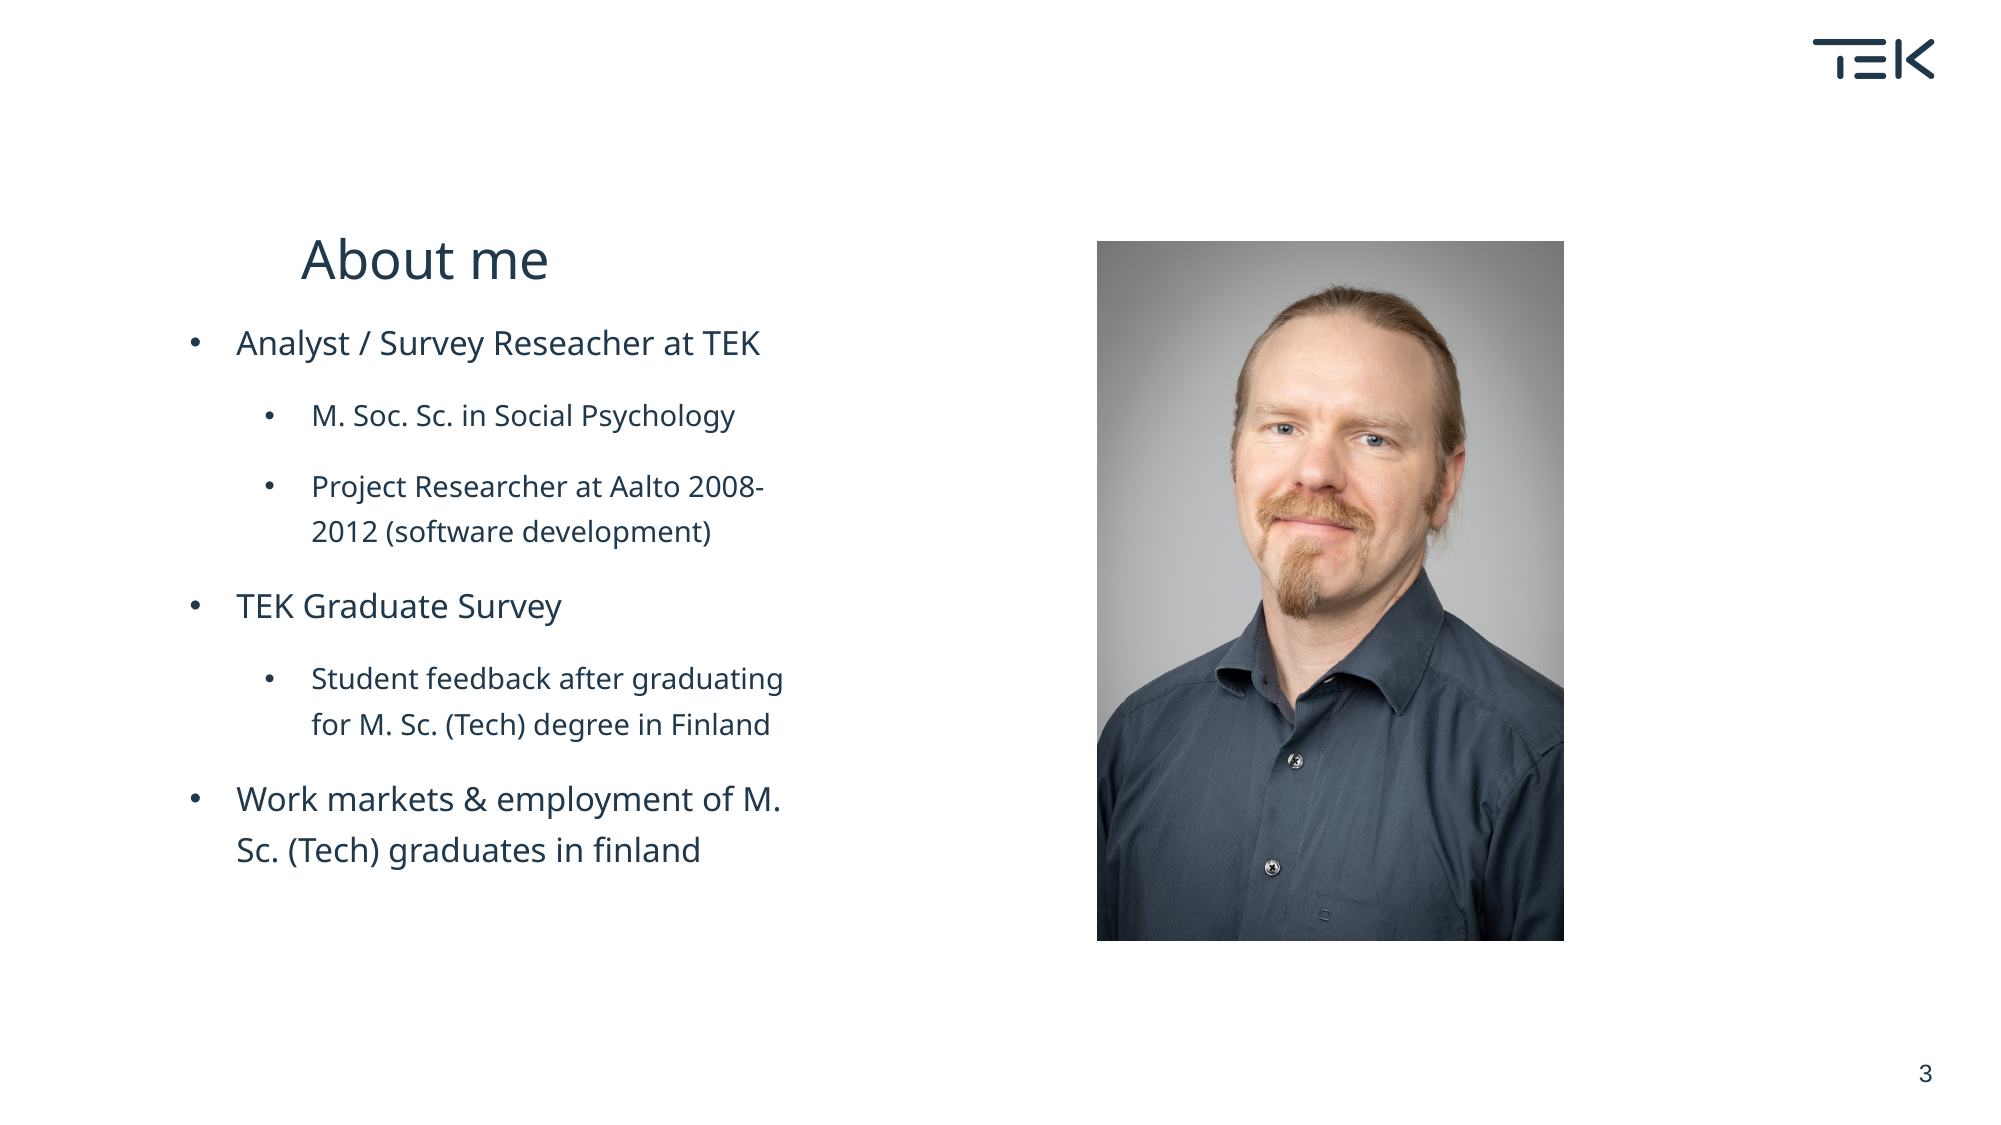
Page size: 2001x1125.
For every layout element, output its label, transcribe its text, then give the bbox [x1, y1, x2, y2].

picture [1790, 12, 1957, 106]
picture [1097, 241, 1564, 941]
list Analyst / Survey Reseacher at TEK M. Soc. Sc. in Social Psychology Project Researcher at Aalto 2008-2012 (software development) TEK Graduate Survey Student feedback after graduating for M. Sc. (Tech) degree in Finland Work markets & employment of M. Sc. (Tech) graduates in finland [189, 310, 792, 941]
slide_number 3 [1862, 1057, 1933, 1088]
title About me [301, 73, 833, 292]
